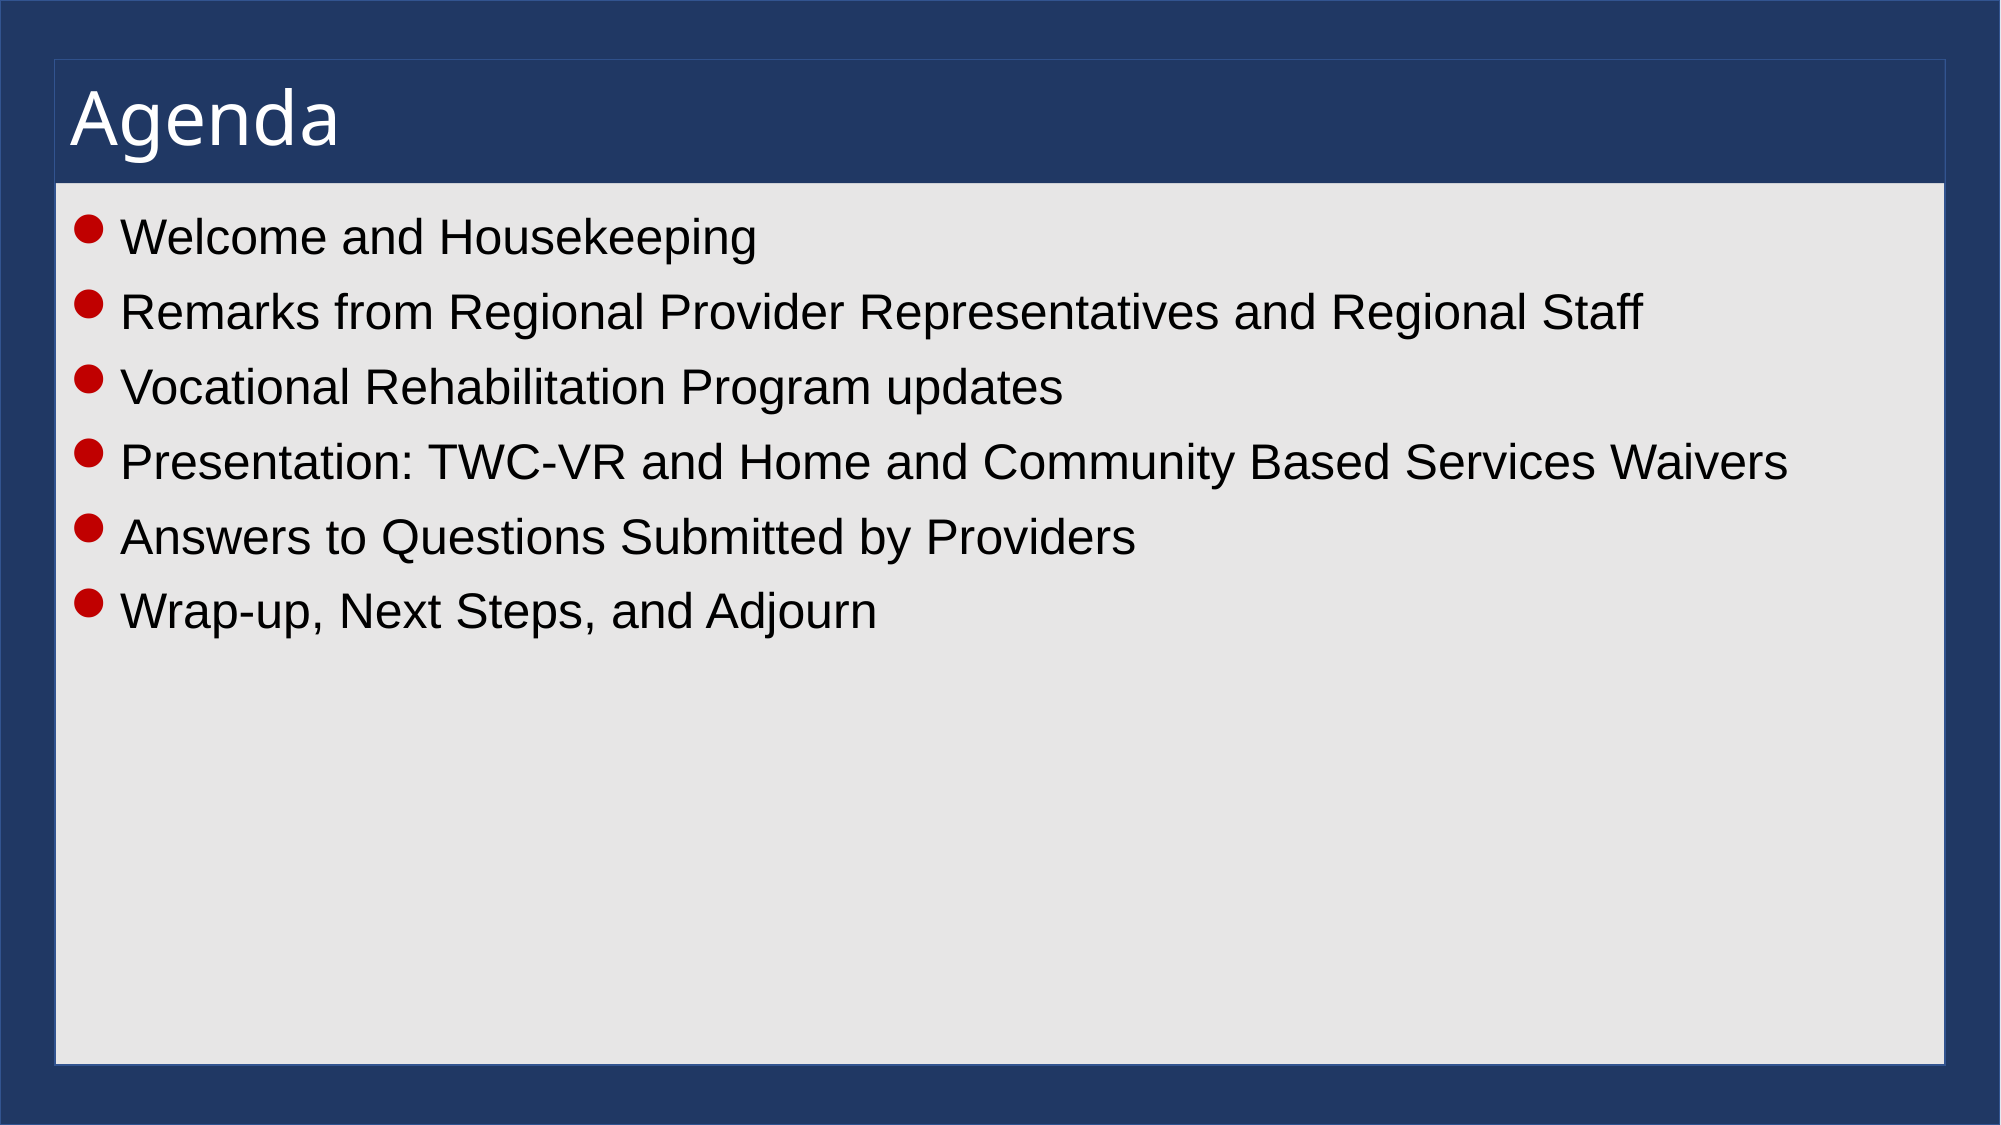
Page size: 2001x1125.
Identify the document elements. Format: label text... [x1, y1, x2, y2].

title Agenda [55, 59, 1945, 184]
list Welcome and Housekeeping Remarks from Regional Provider Representatives and Regional Staff Vocational Rehabilitation Program updates Presentation: TWC-VR and Home and Community Based Services Waivers Answers to Questions Submitted by Providers Wrap-up, Next Steps, and Adjourn [55, 204, 1945, 1097]
